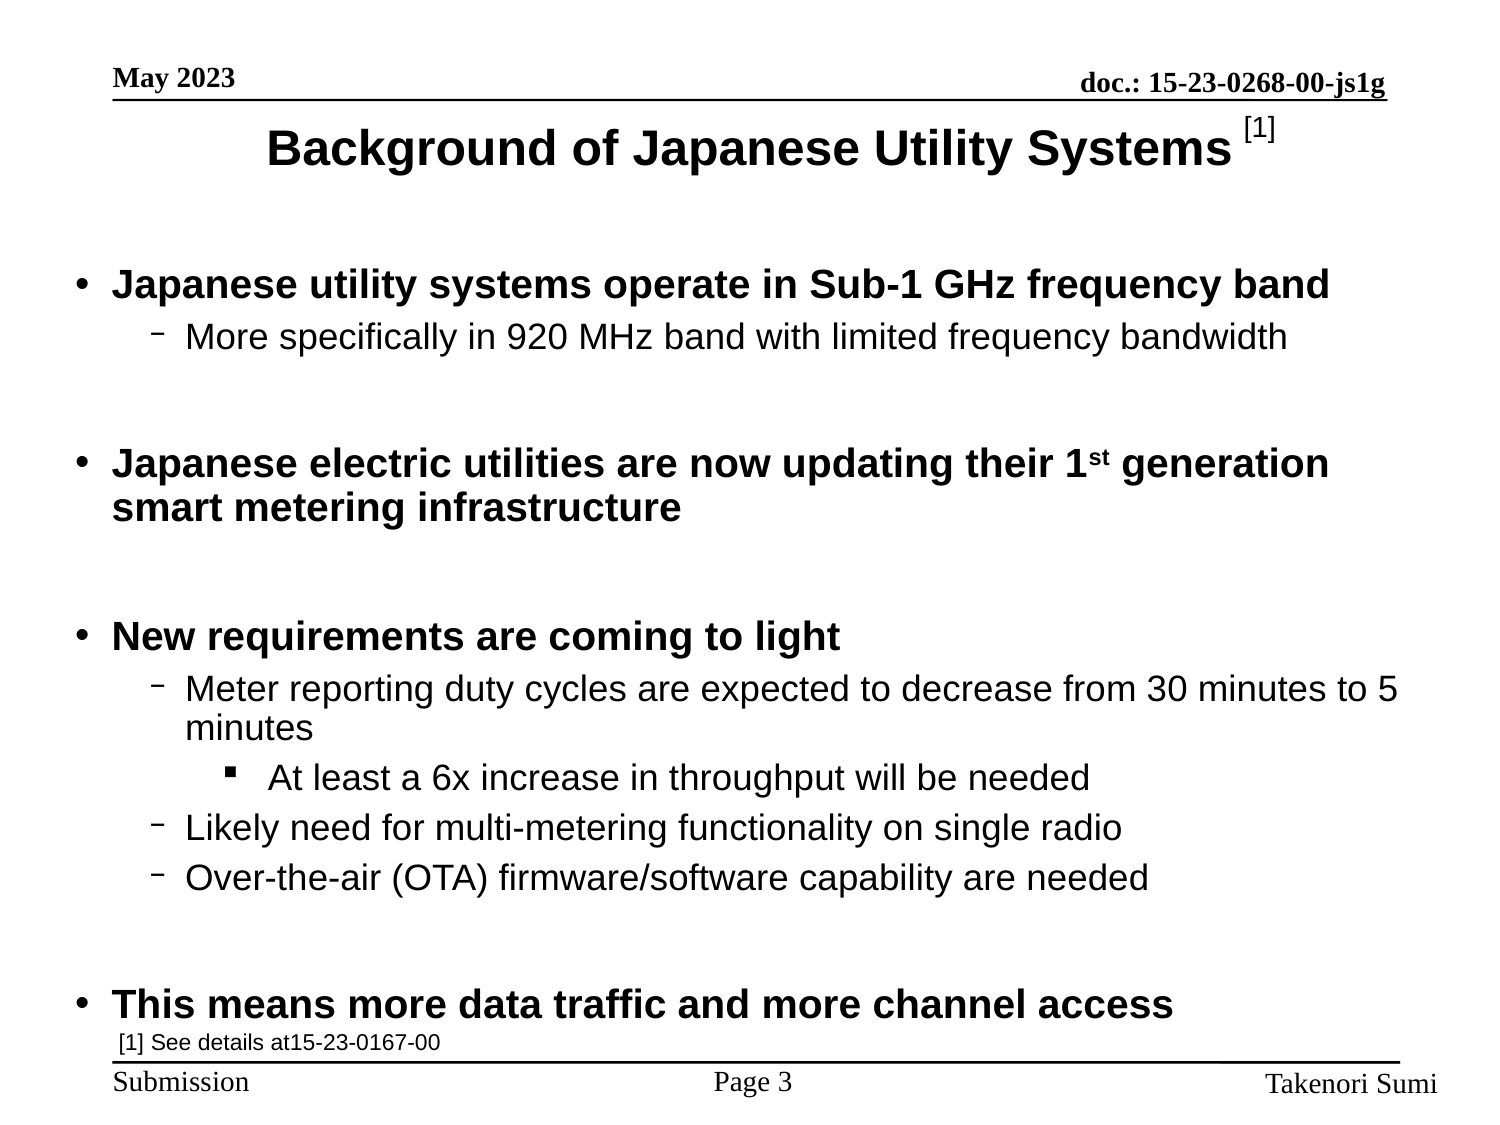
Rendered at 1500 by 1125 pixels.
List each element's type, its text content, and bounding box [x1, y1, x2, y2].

text_box Background of Japanese Utility Systems [74, 107, 1425, 185]
text_box Japanese utility systems operate in Sub-1 GHz frequency band More specifically in 920 MHz band with limited frequency bandwidth Japanese electric utilities are now updating their 1st generation smart metering infrastructure New requirements are coming to light Meter reporting duty cycles are expected to decrease from 30 minutes to 5 minutes At least a 6x increase in throughput will be needed Likely need for multi-metering functionality on single radio Over-the-air (OTA) firmware/software capability are needed This means more data traffic and more channel access [75, 263, 1425, 1031]
text_box [1] See details at15-23-0167-00 [103, 1019, 456, 1062]
text_box [1] [1228, 100, 1292, 151]
